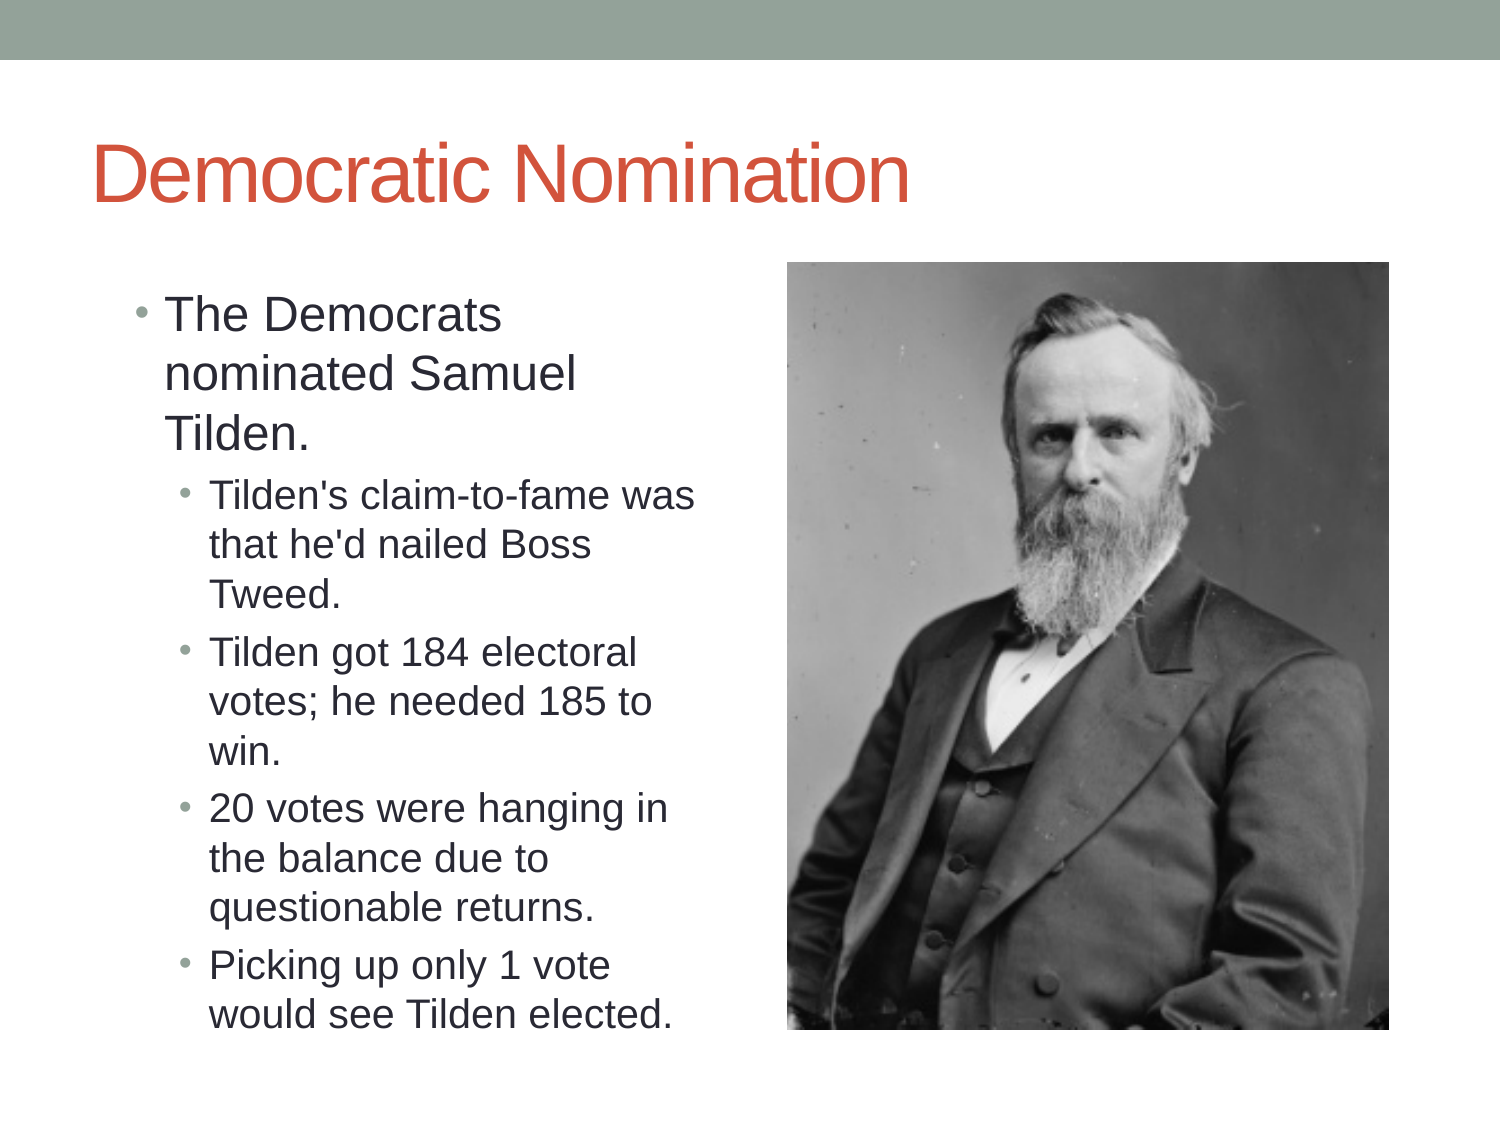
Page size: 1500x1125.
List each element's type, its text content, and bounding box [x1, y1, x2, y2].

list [787, 262, 1389, 1030]
list The Democrats nominated Samuel Tilden. Tilden's claim-to-fame was that he'd nailed Boss Tweed. Tilden got 184 electoral votes; he needed 185 to win. 20 votes were hanging in the balance due to questionable returns. Picking up only 1 vote would see Tilden elected. [75, 274, 738, 1049]
title Democratic Nomination [75, 87, 1425, 250]
